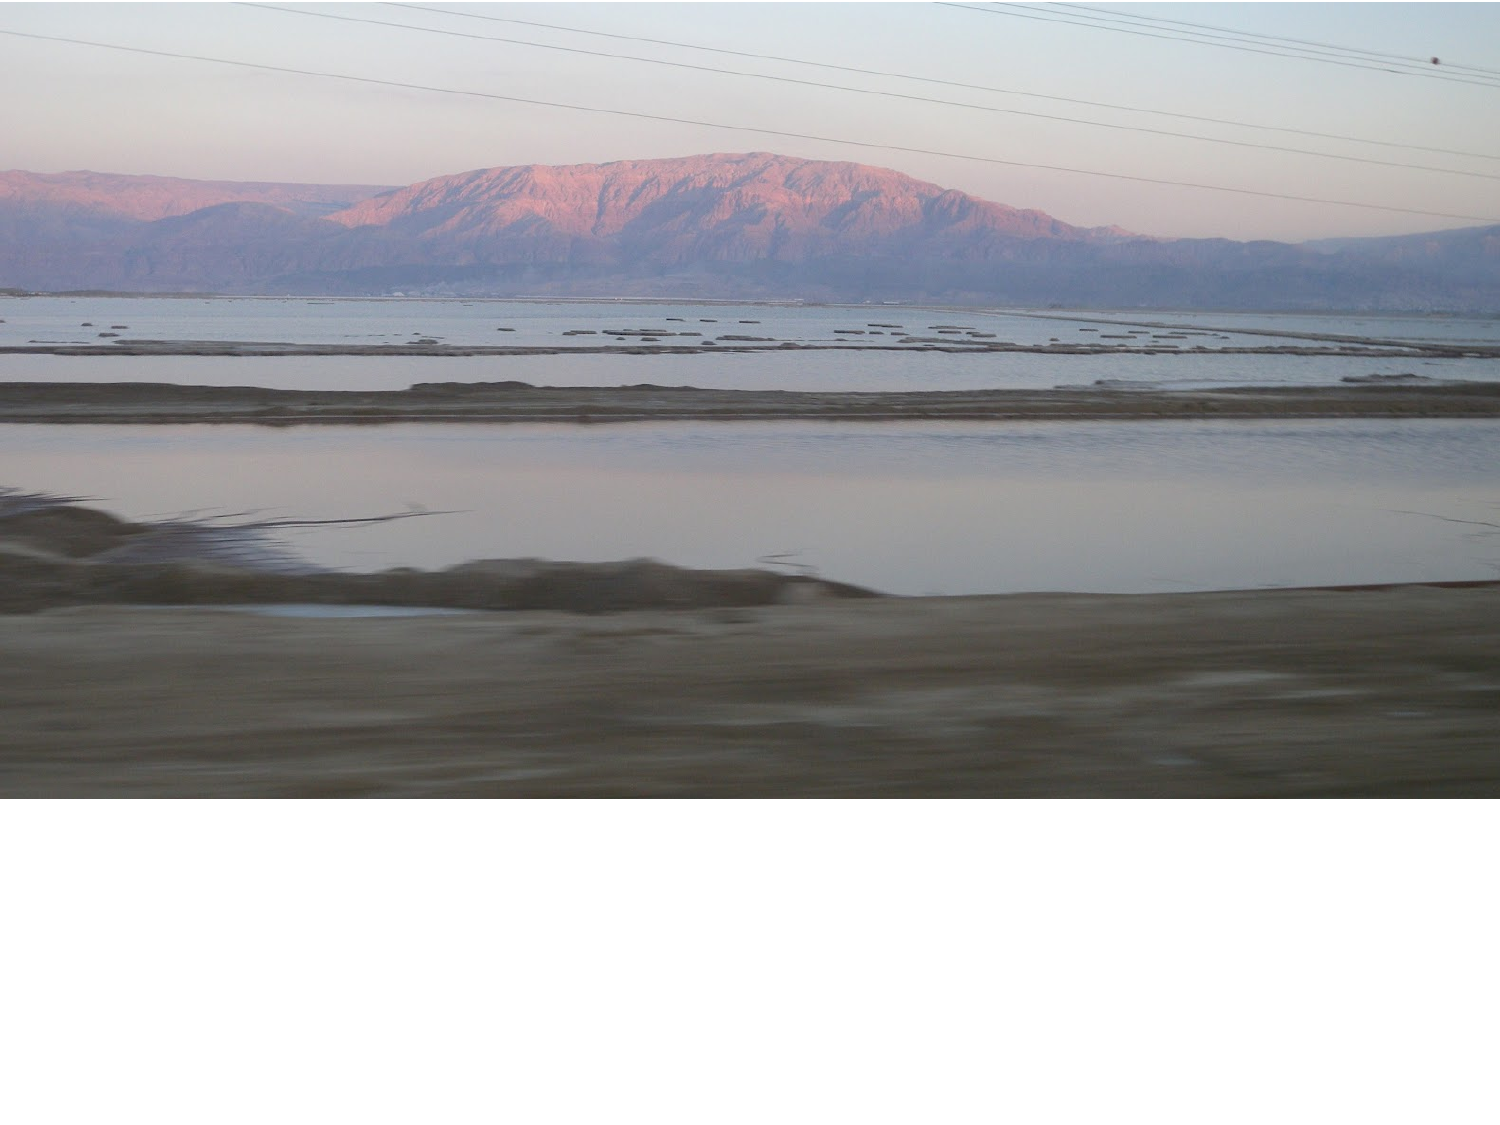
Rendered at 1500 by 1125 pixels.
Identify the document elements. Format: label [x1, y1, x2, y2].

list [0, 2, 1500, 799]
